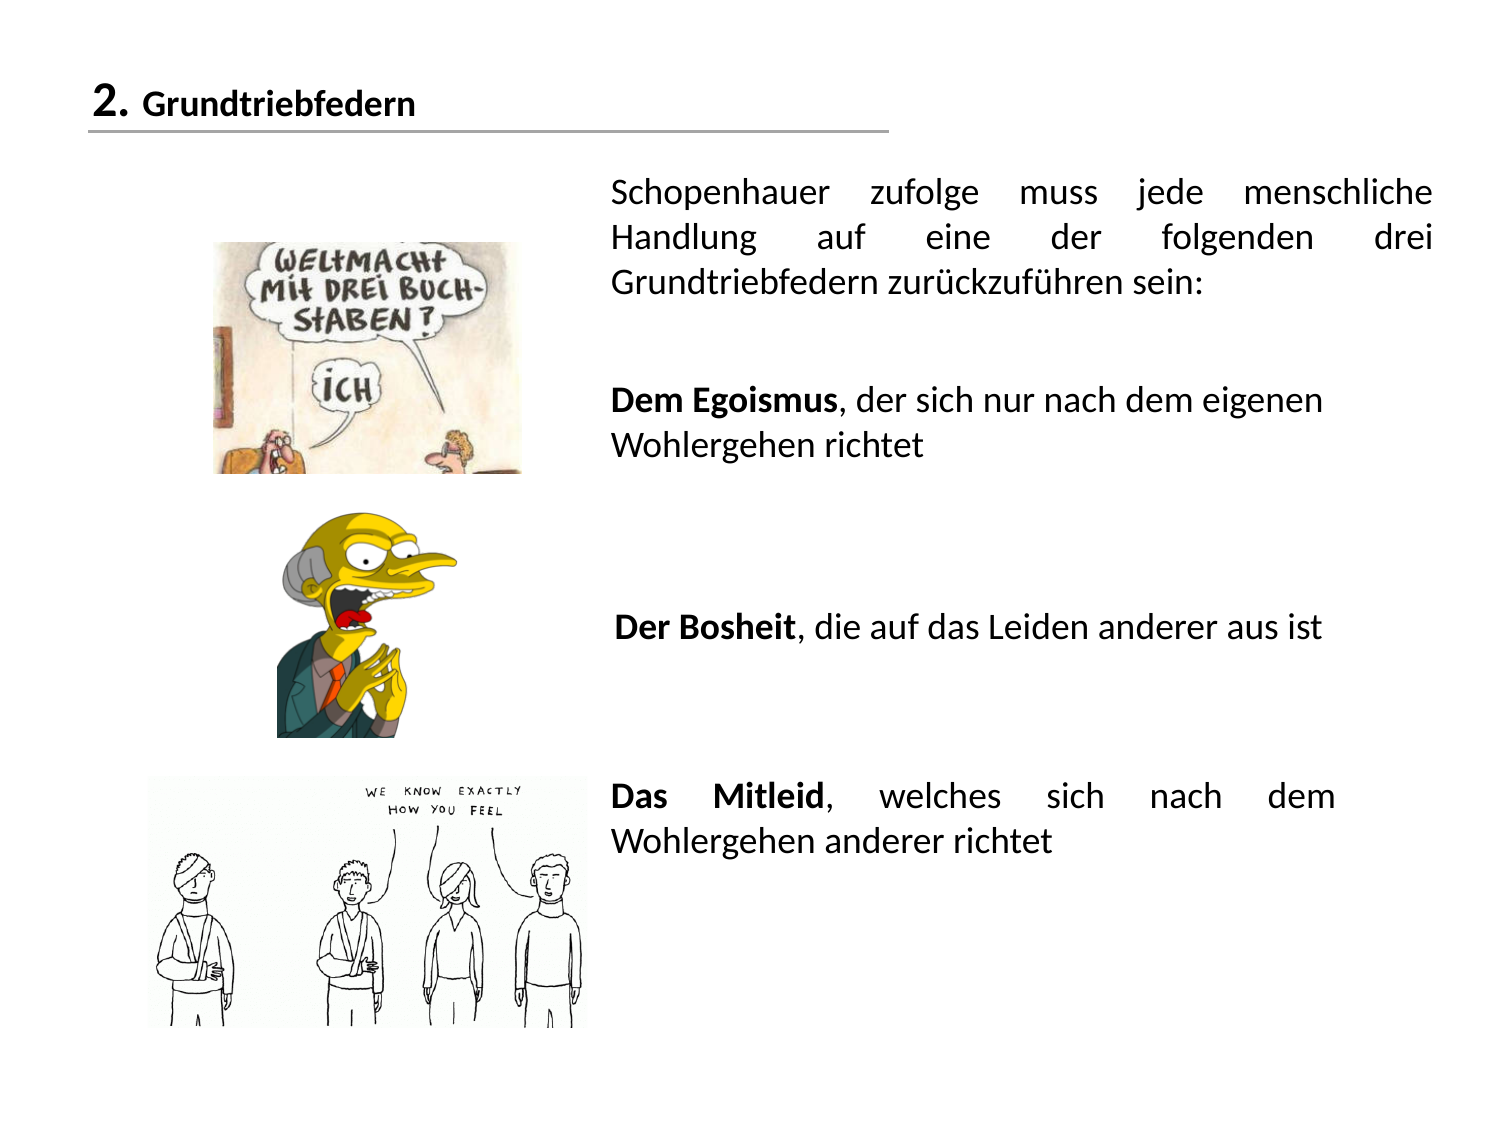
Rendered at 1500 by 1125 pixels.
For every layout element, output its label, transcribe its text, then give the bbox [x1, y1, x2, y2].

text_box Dem Egoismus, der sich nur nach dem eigenen Wohlergehen richtet [595, 367, 1449, 473]
picture [213, 242, 522, 474]
text_box Schopenhauer zufolge muss jede menschliche Handlung auf eine der folgenden drei Grundtriebfedern zurückzuführen sein: [595, 160, 1449, 310]
picture [277, 512, 460, 738]
picture [147, 776, 588, 1028]
text_box 2. Grundtriebfedern [77, 58, 432, 134]
text_box Das Mitleid, welches sich nach dem Wohlergehen anderer richtet [596, 763, 1352, 869]
text_box Der Bosheit, die auf das Leiden anderer aus ist [599, 594, 1348, 655]
